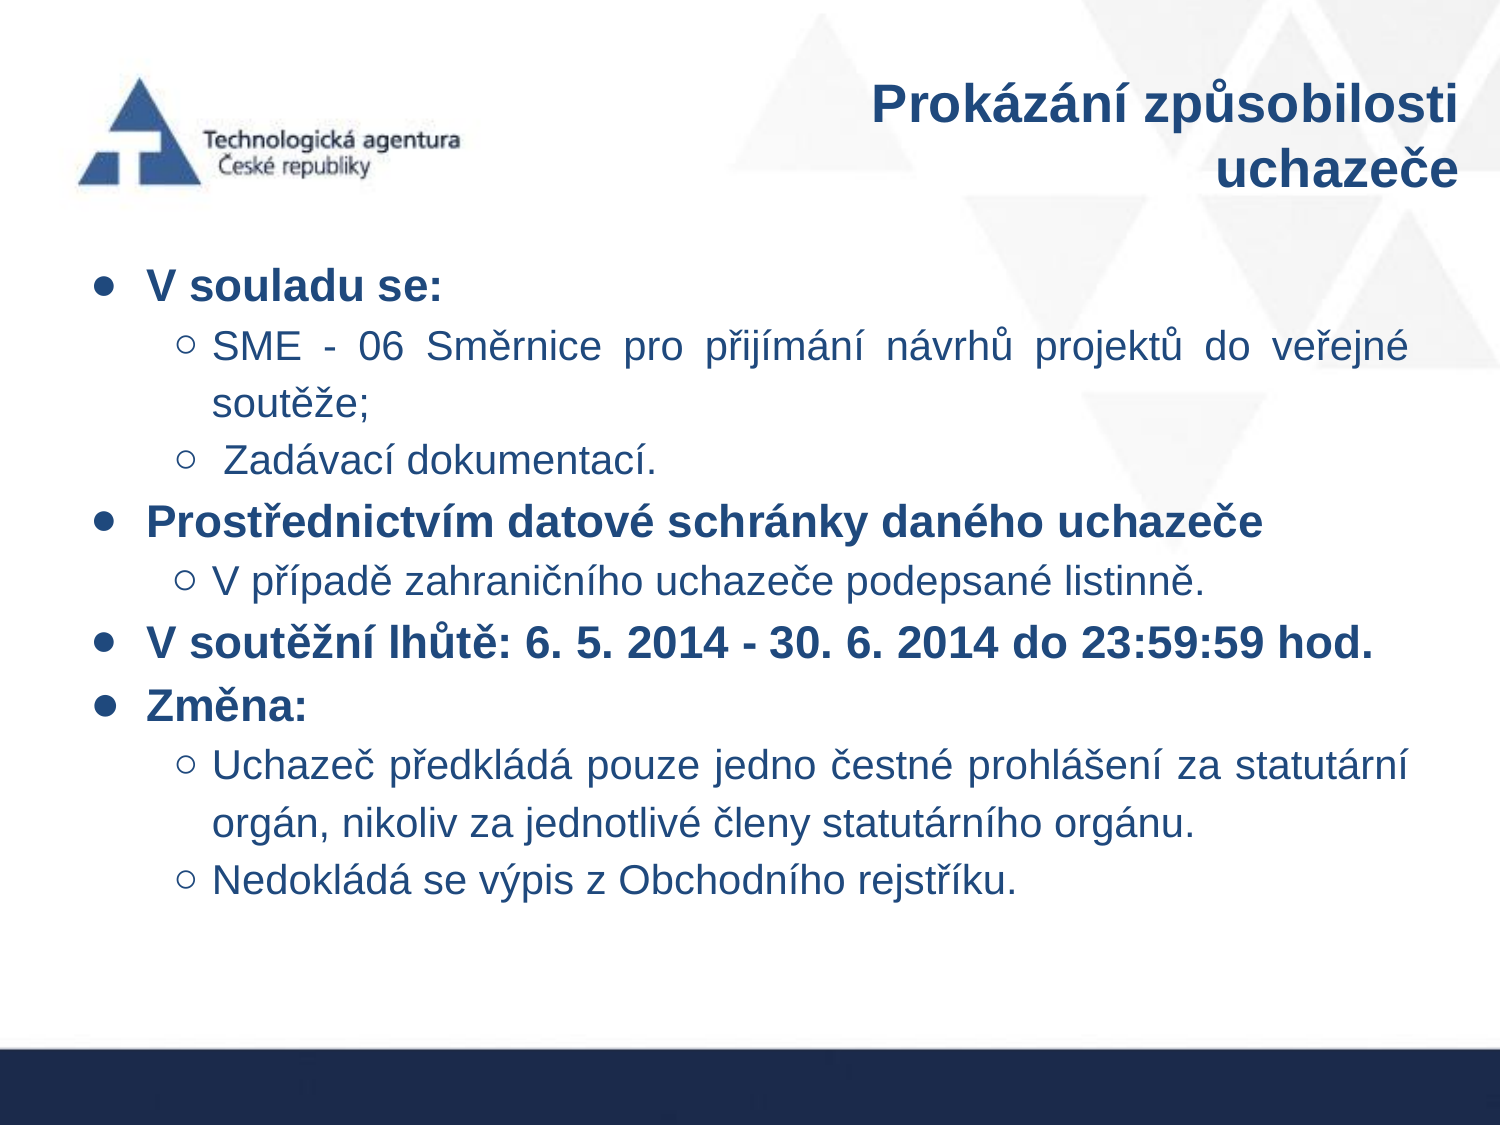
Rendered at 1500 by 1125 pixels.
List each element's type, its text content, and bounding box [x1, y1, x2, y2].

picture [0, 0, 1500, 1125]
title Prokázání způsobilosti uchazeče [604, 39, 1476, 228]
list V souladu se: SME - 06 Směrnice pro přijímání návrhů projektů do veřejné soutěže; Zadávací dokumentací. Prostřednictvím datové schránky daného uchazeče V případě zahraničního uchazeče podepsané listinně. V soutěžní lhůtě: 6. 5. 2014 - 30. 6. 2014 do 23:59:59 hod. Změna: Uchazeč předkládá pouze jedno čestné prohlášení za statutární orgán, nikoliv za jednotlivé členy statutárního orgánu. Nedokládá se výpis z Obchodního rejstříku. [75, 232, 1425, 1033]
